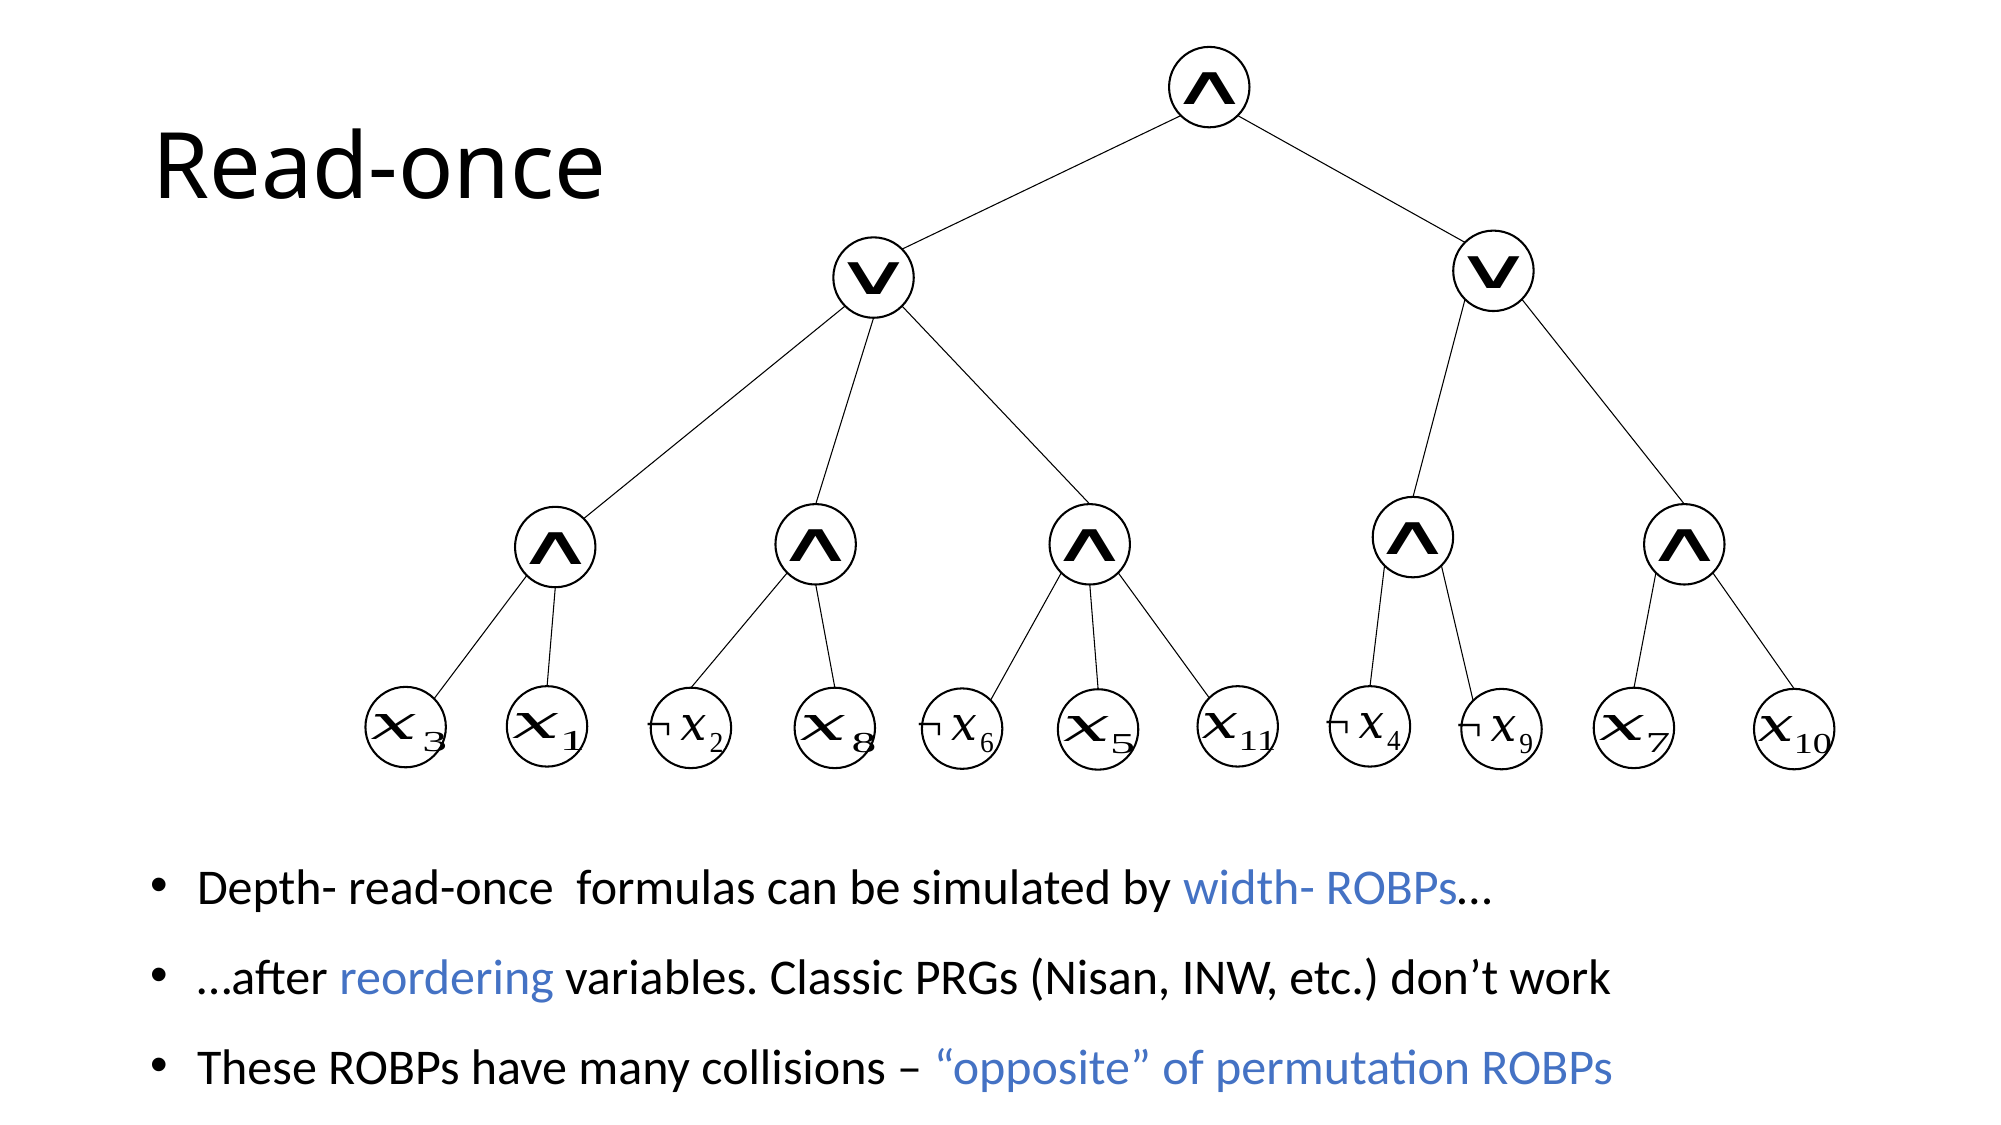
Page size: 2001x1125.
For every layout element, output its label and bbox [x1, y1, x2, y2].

text_box [365, 46, 1835, 770]
